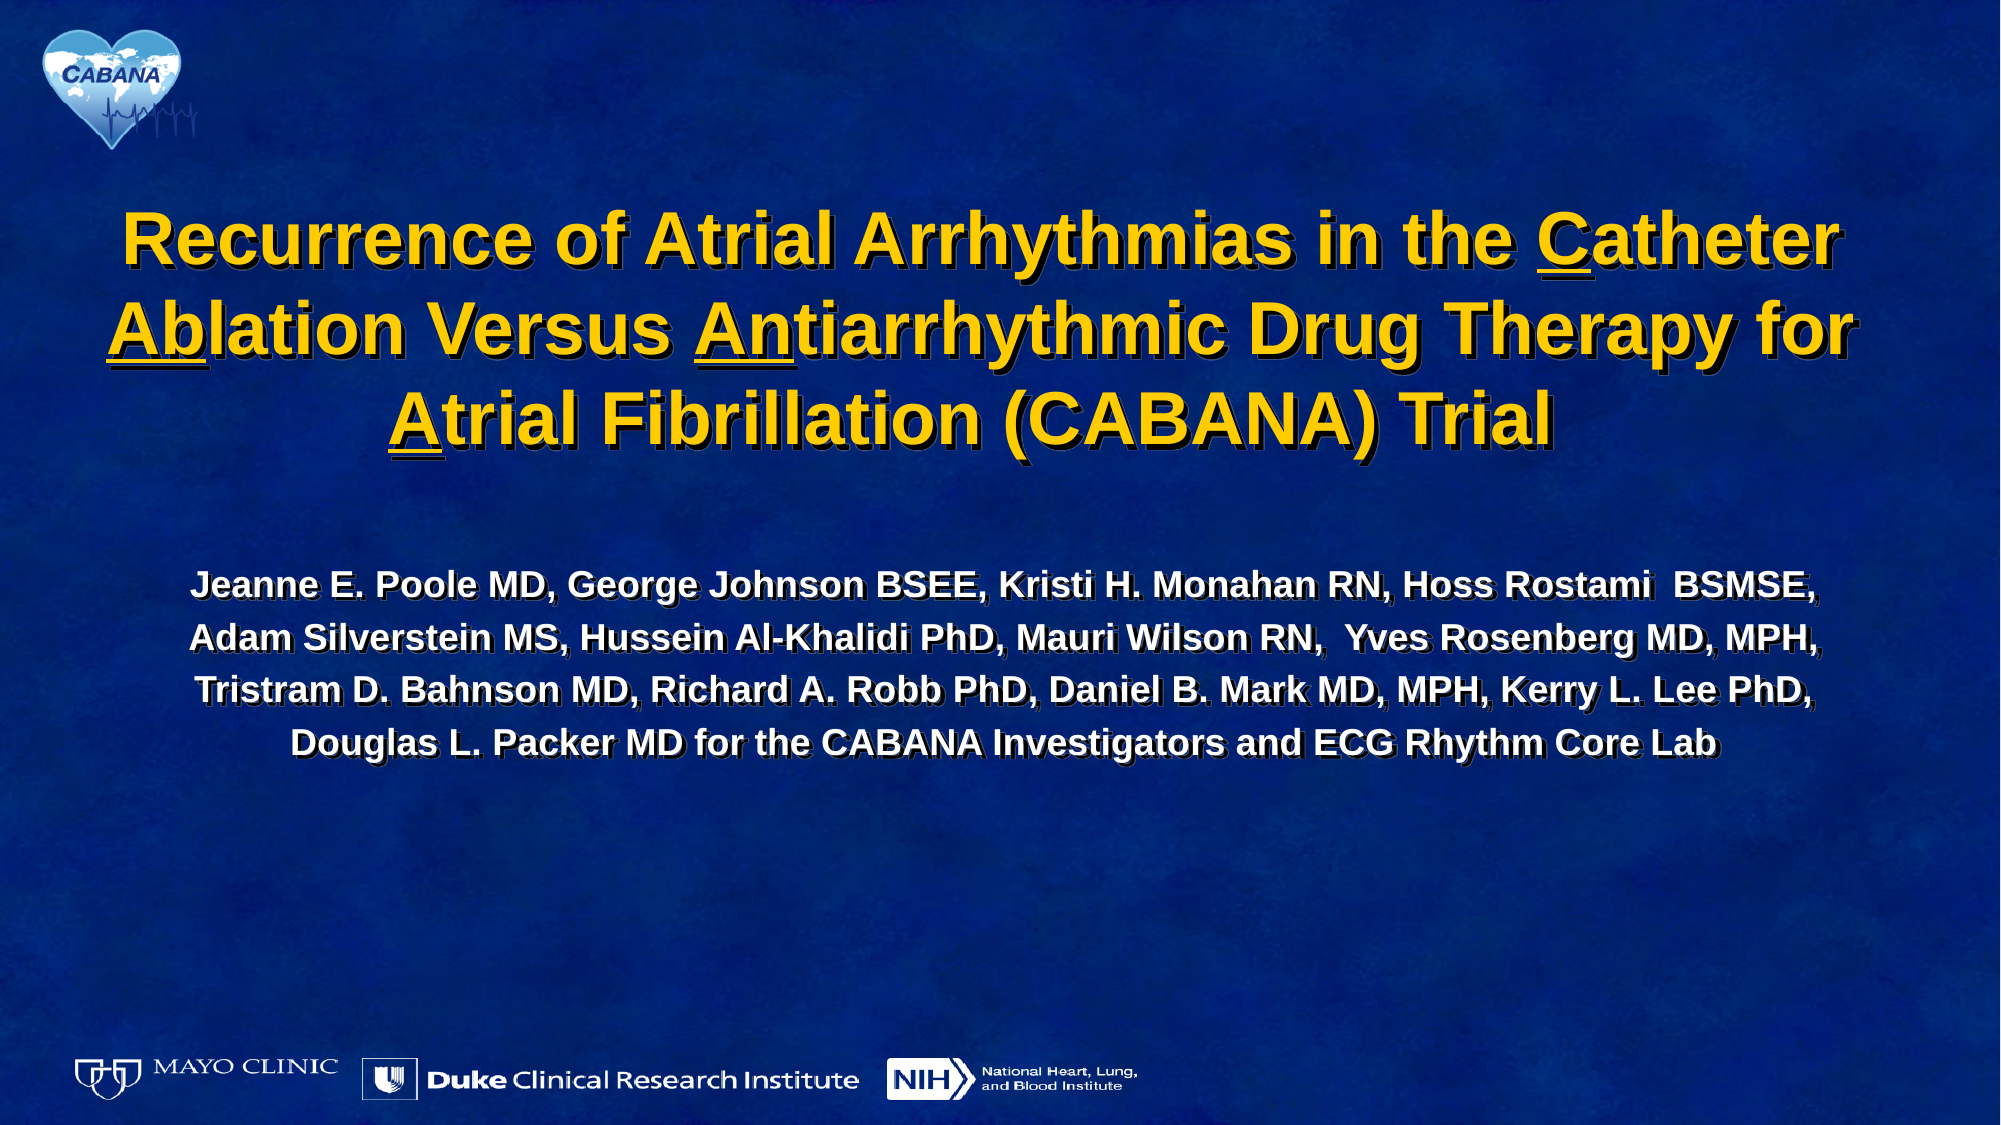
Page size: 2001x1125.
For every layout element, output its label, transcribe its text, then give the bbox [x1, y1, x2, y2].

title Recurrence of Atrial Arrhythmias in the Catheter Ablation Versus Antiarrhythmic Drug Therapy for Atrial Fibrillation (CABANA) Trial [37, 174, 1926, 476]
picture [0, 0, 2001, 1125]
subtitle Jeanne E. Poole MD, George Johnson BSEE, Kristi H. Monahan RN, Hoss Rostami BSMSE, Adam Silverstein MS, Hussein Al-Khalidi PhD, Mauri Wilson RN, Yves Rosenberg MD, MPH, Tristram D. Bahnson MD, Richard A. Robb PhD, Daniel B. Mark MD, MPH, Kerry L. Lee PhD, Douglas L. Packer MD for the CABANA Investigators and ECG Rhythm Core Lab [131, 552, 1888, 926]
